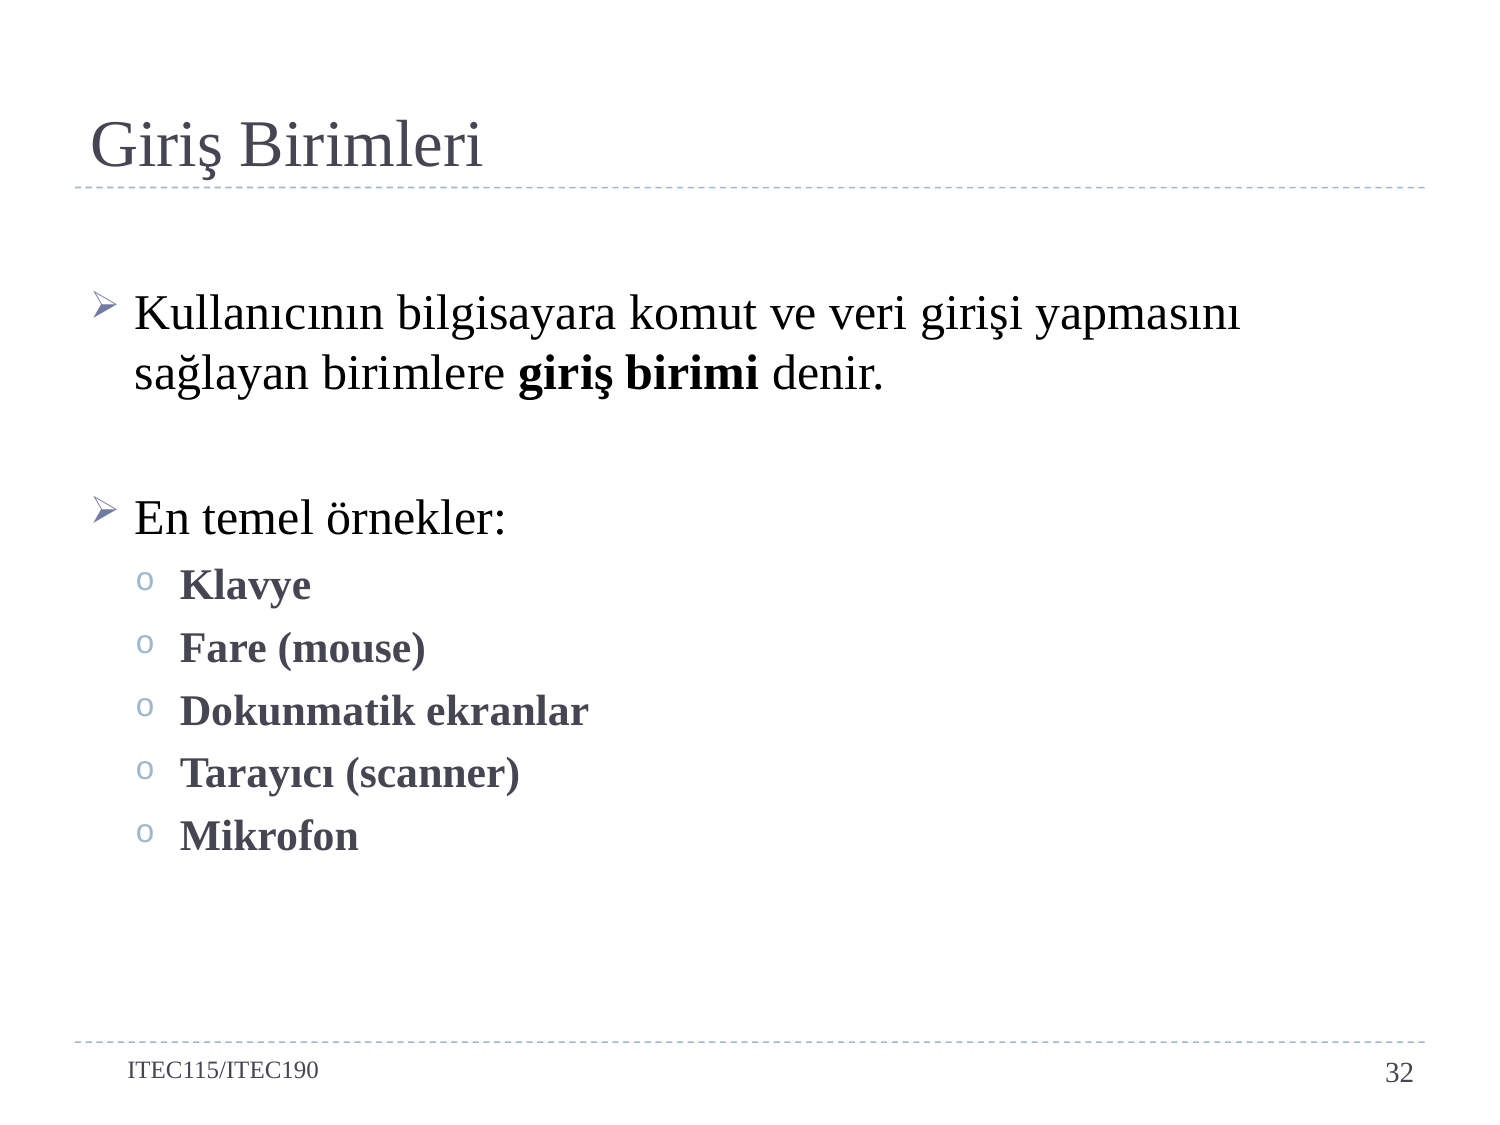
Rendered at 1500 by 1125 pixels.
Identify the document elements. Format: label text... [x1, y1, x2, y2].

slide_number 32 [1352, 1045, 1430, 1106]
footer ITEC115/ITEC190 [112, 1045, 1352, 1106]
list Kullanıcının bilgisayara komut ve veri girişi yapmasını sağlayan birimlere giriş birimi denir. En temel örnekler: Klavye Fare (mouse) Dokunmatik ekranlar Tarayıcı (scanner) Mikrofon [75, 200, 1425, 1010]
title Giriş Birimleri [75, 24, 1425, 188]
